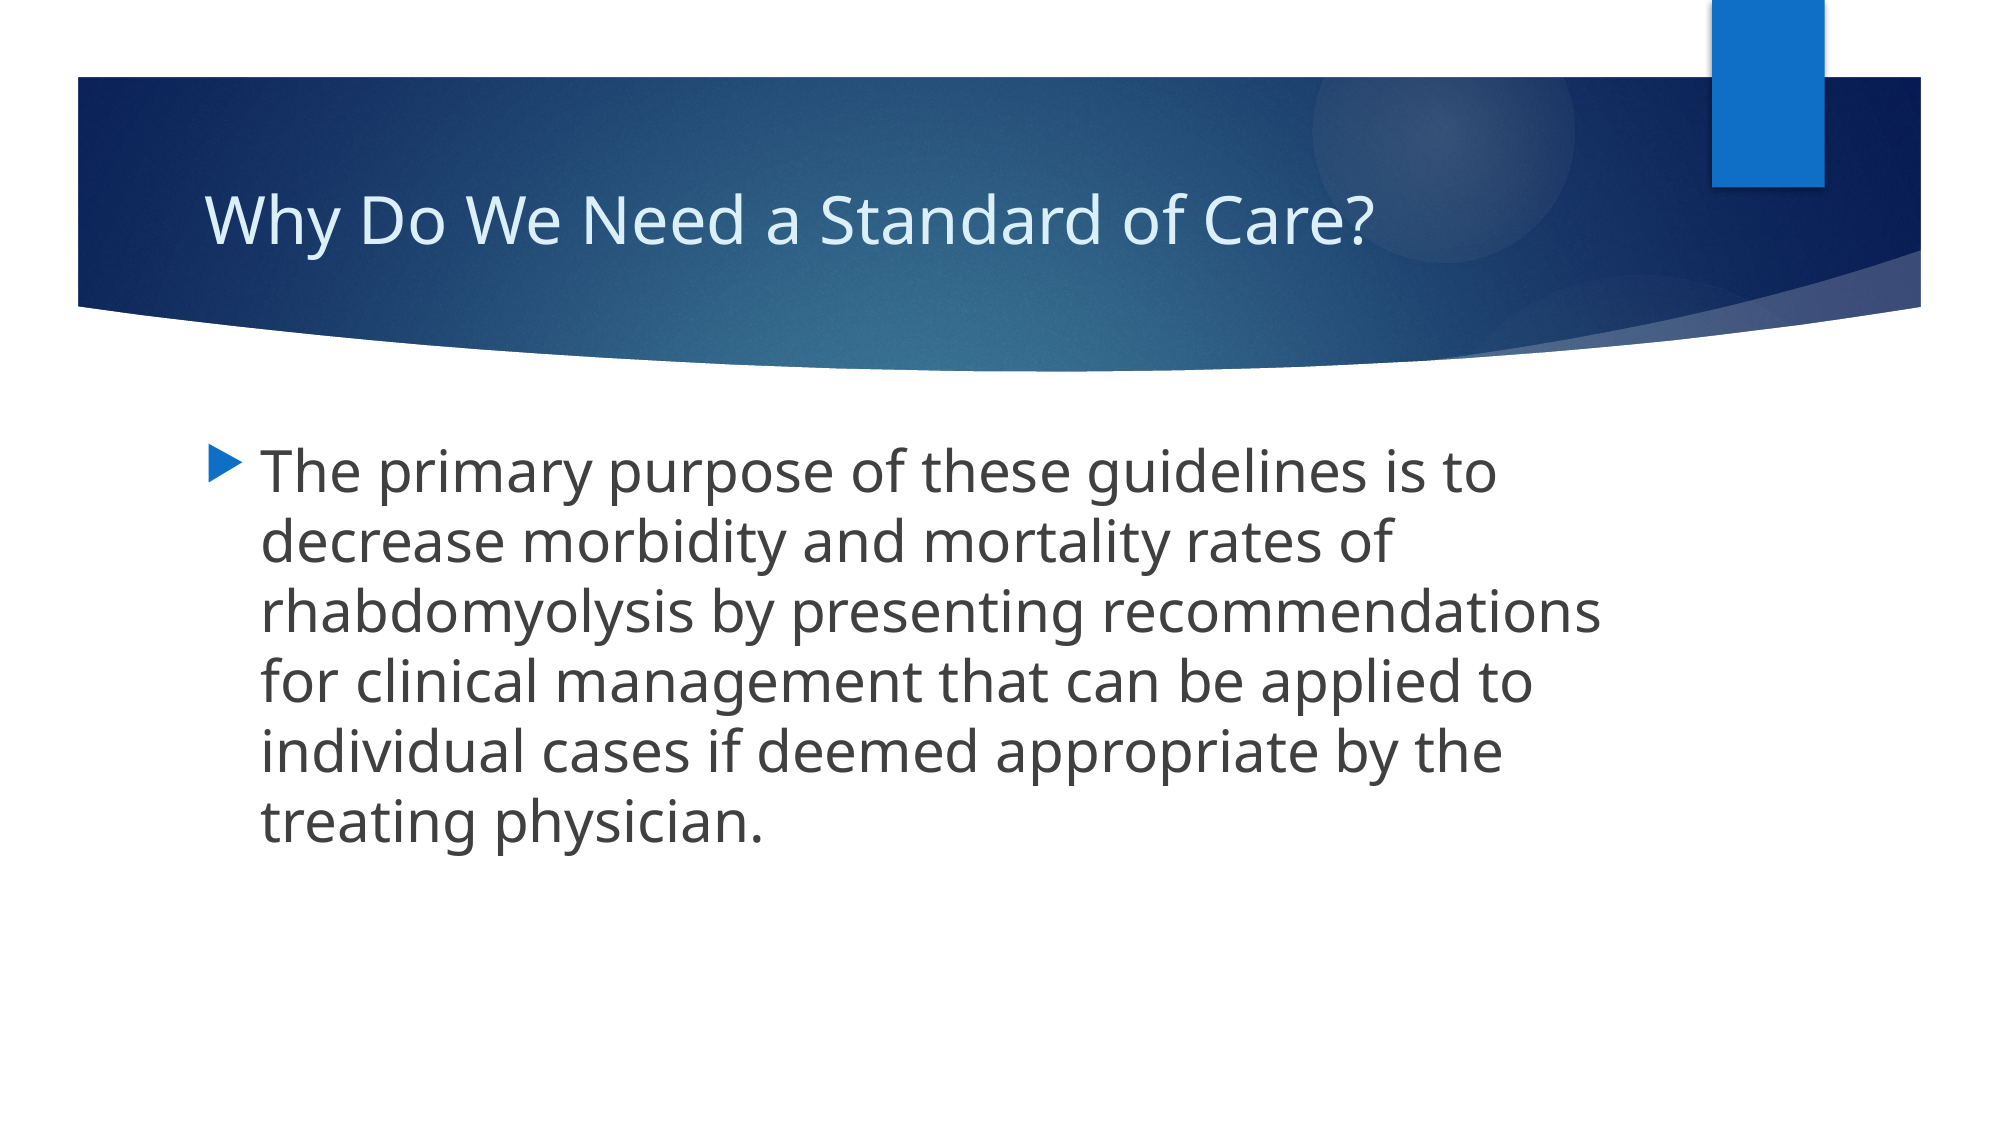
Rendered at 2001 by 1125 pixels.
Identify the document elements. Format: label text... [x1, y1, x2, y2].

list The primary purpose of these guidelines is to decrease morbidity and mortality rates of rhabdomyolysis by presenting recommendations for clinical management that can be applied to individual cases if deemed appropriate by the treating physician. [189, 427, 1627, 988]
title Why Do We Need a Standard of Care? [189, 159, 1627, 276]
